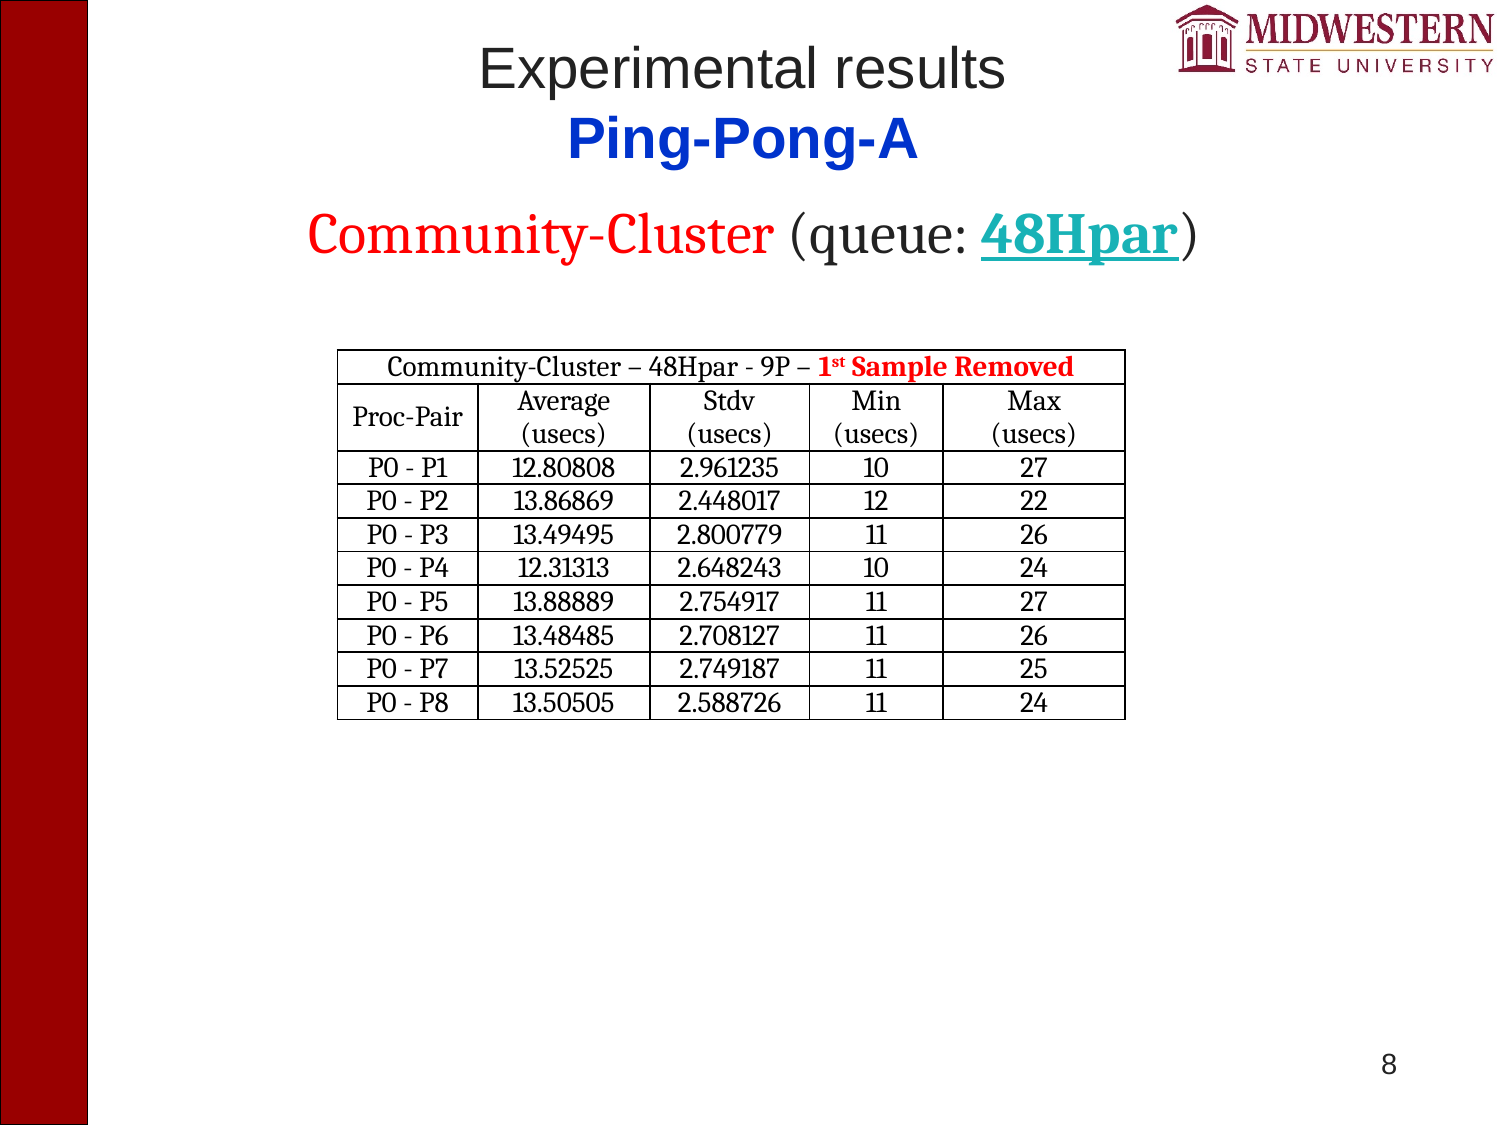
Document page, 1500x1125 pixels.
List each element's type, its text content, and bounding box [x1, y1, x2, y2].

table_cell 26 [944, 620, 1124, 651]
table_cell 13.50505 [479, 687, 649, 719]
table_cell 12.31313 [479, 552, 649, 584]
table_cell 25 [944, 653, 1124, 685]
table_cell 27 [944, 586, 1124, 618]
table_cell 13.49495 [479, 519, 649, 551]
table_cell 22 [944, 485, 1124, 517]
table_cell 13.88889 [479, 586, 649, 618]
table_cell 12 [810, 485, 942, 517]
table_cell Max (usecs) [944, 385, 1124, 450]
table_cell 2.448017 [651, 485, 809, 517]
table_cell 13.48485 [479, 620, 649, 651]
table_cell 2.800779 [651, 519, 809, 551]
table_cell 11 [810, 586, 942, 618]
table_cell 26 [944, 519, 1124, 551]
table_cell 2.648243 [651, 552, 809, 584]
table_cell 2.588726 [651, 687, 809, 719]
table_cell 10 [810, 552, 942, 584]
title Experimental results Ping-Pong-A [88, 43, 1406, 157]
table_cell P0 - P3 [338, 519, 477, 551]
list Community-Cluster (queue: 48Hpar) [88, 187, 1463, 1069]
table_header Community-Cluster – 48Hpar - 9P – 1st Sample Removed [338, 351, 1124, 383]
table_cell P0 - P7 [338, 653, 477, 685]
table_cell P0 - P4 [338, 552, 477, 584]
table_cell 10 [810, 452, 942, 483]
slide_number 8 [1074, 1037, 1413, 1101]
table_cell 11 [810, 519, 942, 551]
table_cell 2.708127 [651, 620, 809, 651]
table_cell 2.749187 [651, 653, 809, 685]
table_cell 11 [810, 687, 942, 719]
table_cell 2.961235 [651, 452, 809, 483]
picture [1169, 0, 1500, 80]
table_cell Stdv (usecs) [651, 385, 809, 450]
table_cell Proc-Pair [338, 385, 477, 450]
table_cell P0 - P5 [338, 586, 477, 618]
table_cell Average (usecs) [479, 385, 649, 450]
table_cell P0 - P2 [338, 485, 477, 517]
table_cell Min (usecs) [810, 385, 942, 450]
table_cell 24 [944, 687, 1124, 719]
table_cell 13.52525 [479, 653, 649, 685]
table_cell 27 [944, 452, 1124, 483]
table_cell P0 - P1 [338, 452, 477, 483]
text_box [0, 0, 88, 1125]
table_cell P0 - P8 [338, 687, 477, 719]
table_cell 13.86869 [479, 485, 649, 517]
table_cell P0 - P6 [338, 620, 477, 651]
table_cell 12.80808 [479, 452, 649, 483]
table_cell 24 [944, 552, 1124, 584]
table_cell 2.754917 [651, 586, 809, 618]
table_cell 11 [810, 653, 942, 685]
table_cell 11 [810, 620, 942, 651]
